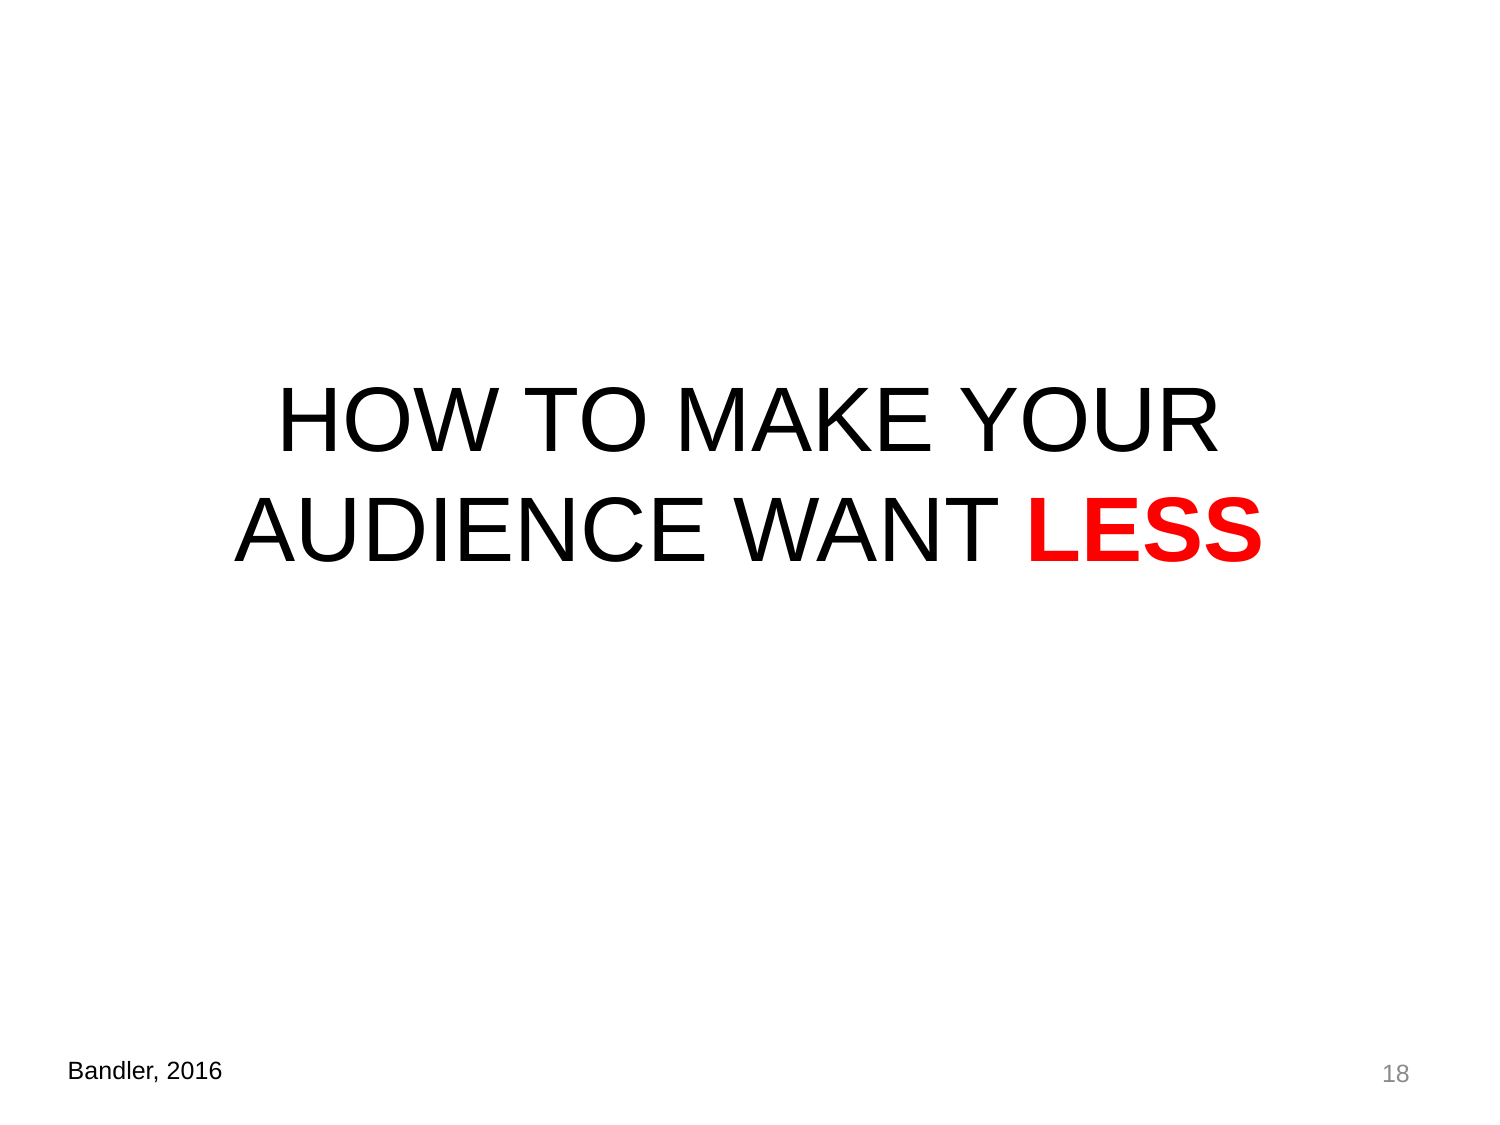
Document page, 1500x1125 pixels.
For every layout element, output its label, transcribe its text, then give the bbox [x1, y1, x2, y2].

title HOW TO MAKE YOUR AUDIENCE WANT LESS [112, 349, 1388, 591]
text_box Bandler, 2016 [52, 1046, 408, 1092]
slide_number 18 [1074, 1042, 1425, 1103]
